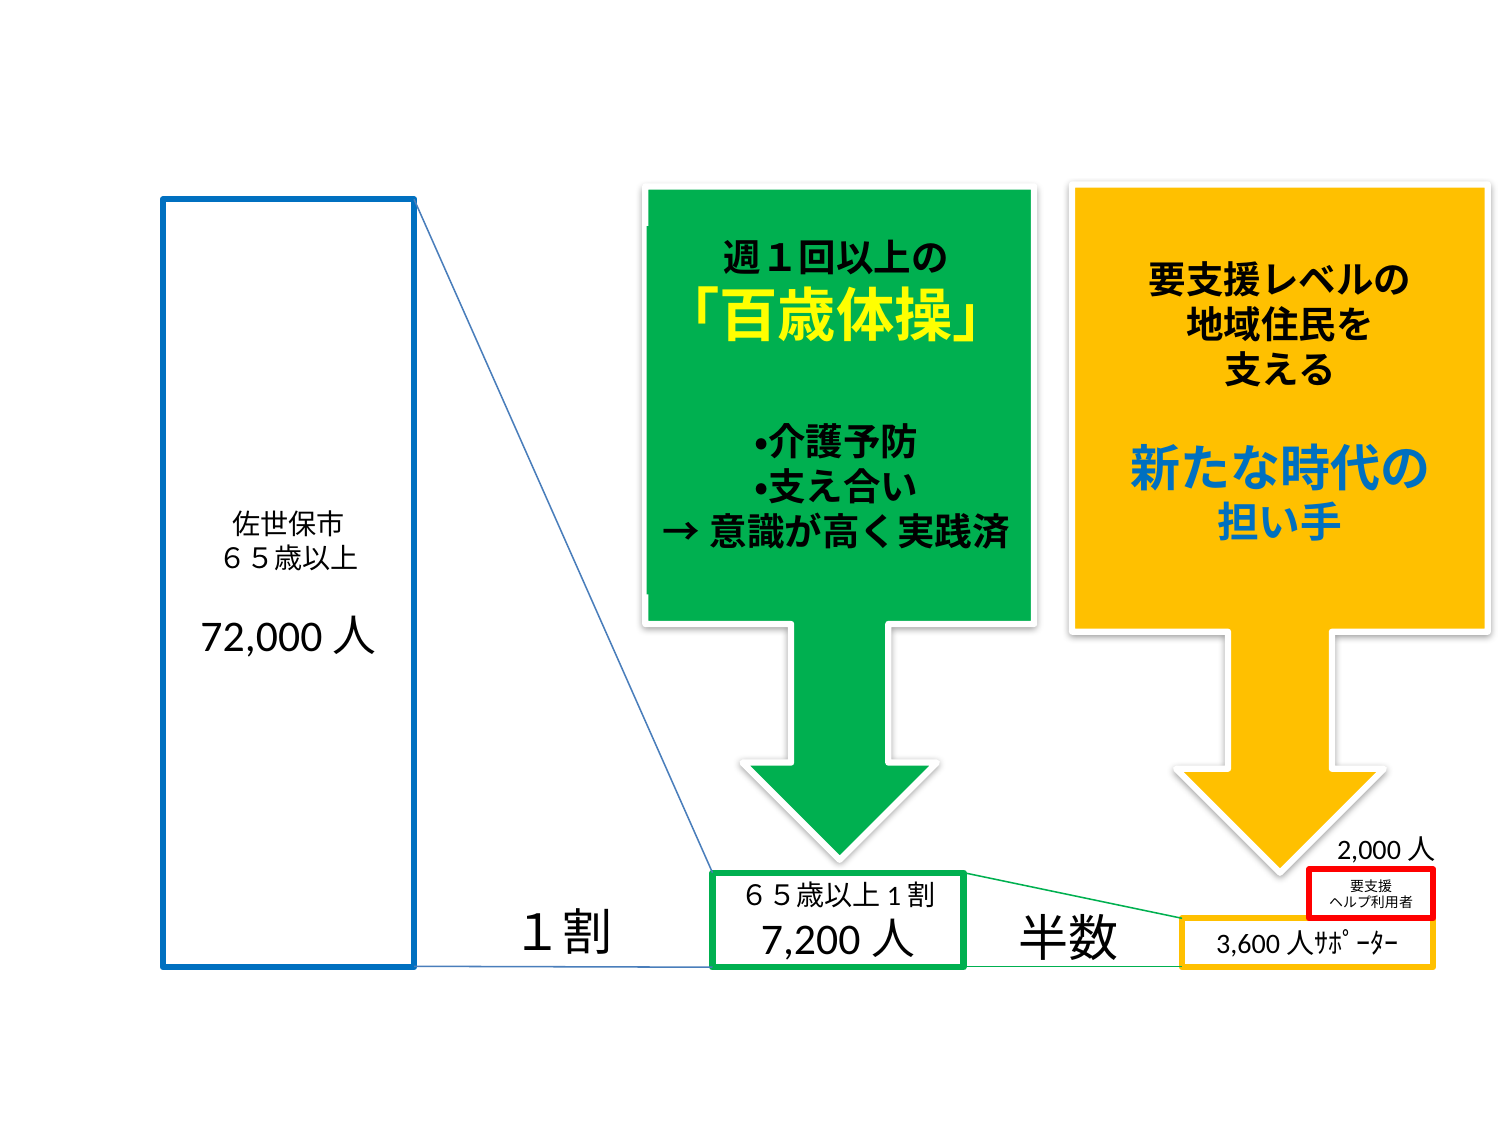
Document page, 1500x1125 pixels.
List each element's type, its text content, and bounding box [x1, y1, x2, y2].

text_box 半数 [1007, 927, 1130, 965]
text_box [413, 198, 713, 873]
text_box ６５歳以上1割 7,200人 [710, 871, 966, 969]
text_box １割 [501, 894, 624, 964]
text_box 佐世保市 ６５歳以上 72,000人 [161, 197, 416, 969]
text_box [1071, 184, 1488, 873]
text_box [963, 872, 1183, 919]
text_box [644, 186, 1035, 860]
text_box 3,600人ｻﾎﾟｰﾀｰ [1180, 916, 1435, 969]
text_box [1308, 823, 1451, 919]
